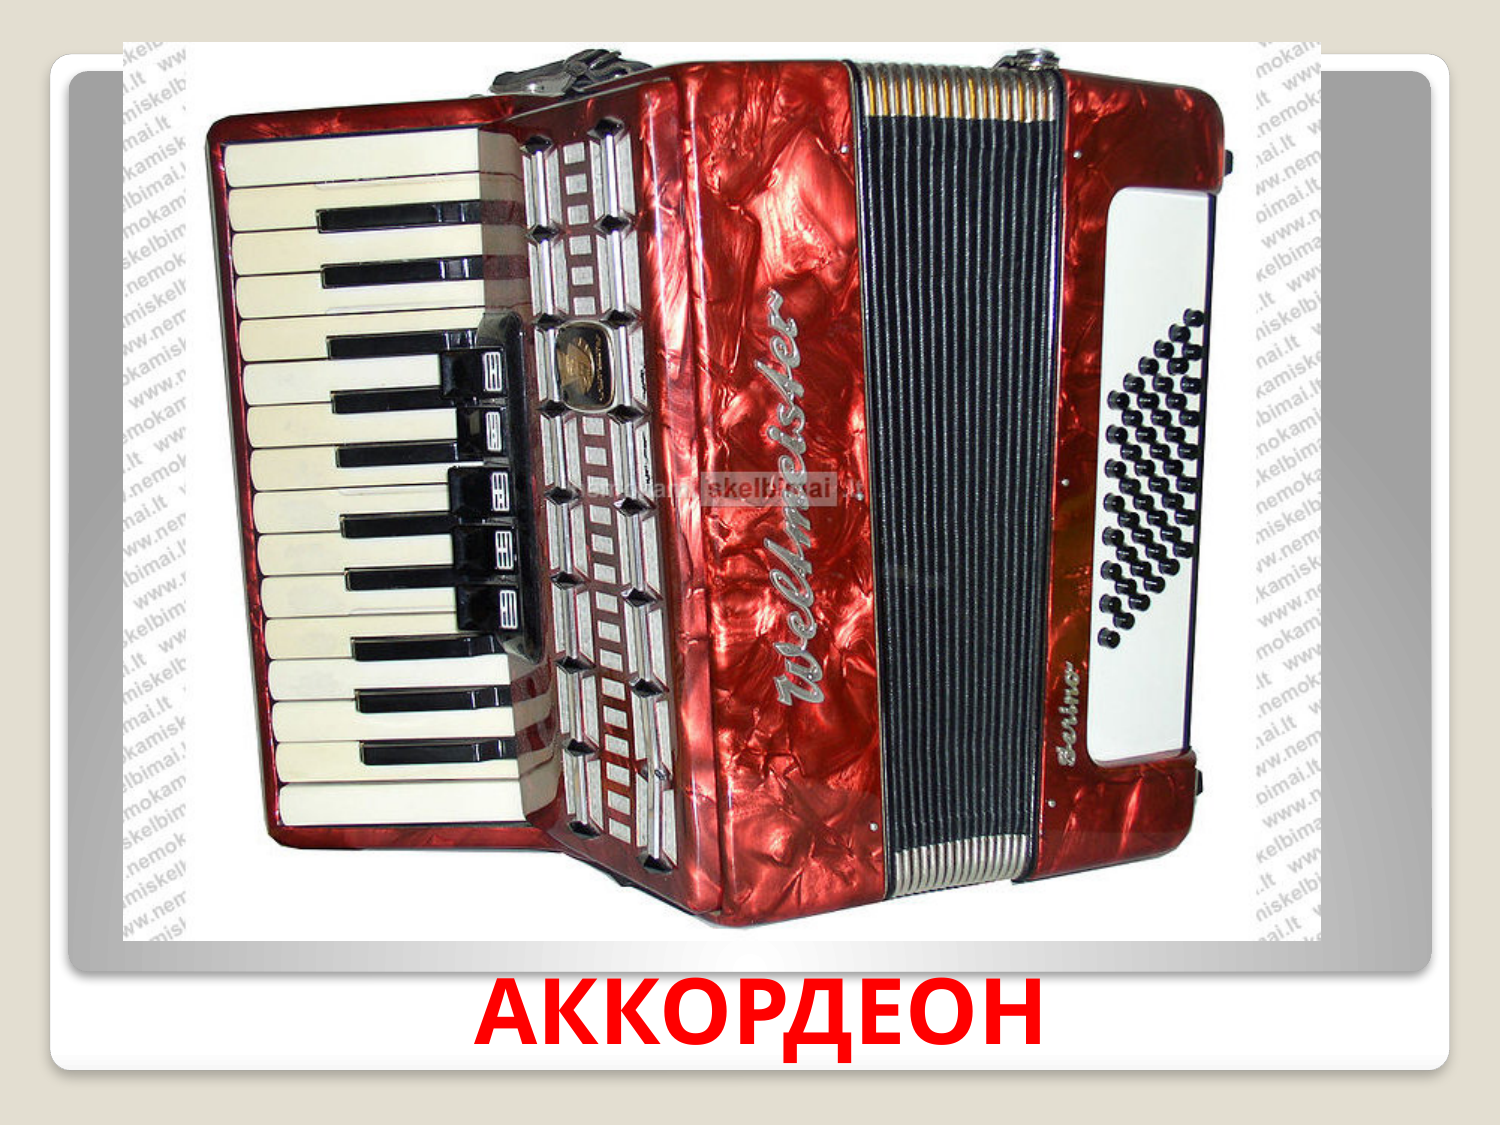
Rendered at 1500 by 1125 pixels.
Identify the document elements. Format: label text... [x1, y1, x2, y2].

picture [123, 42, 1322, 941]
title АККОРДЕОН [88, 928, 1436, 1071]
